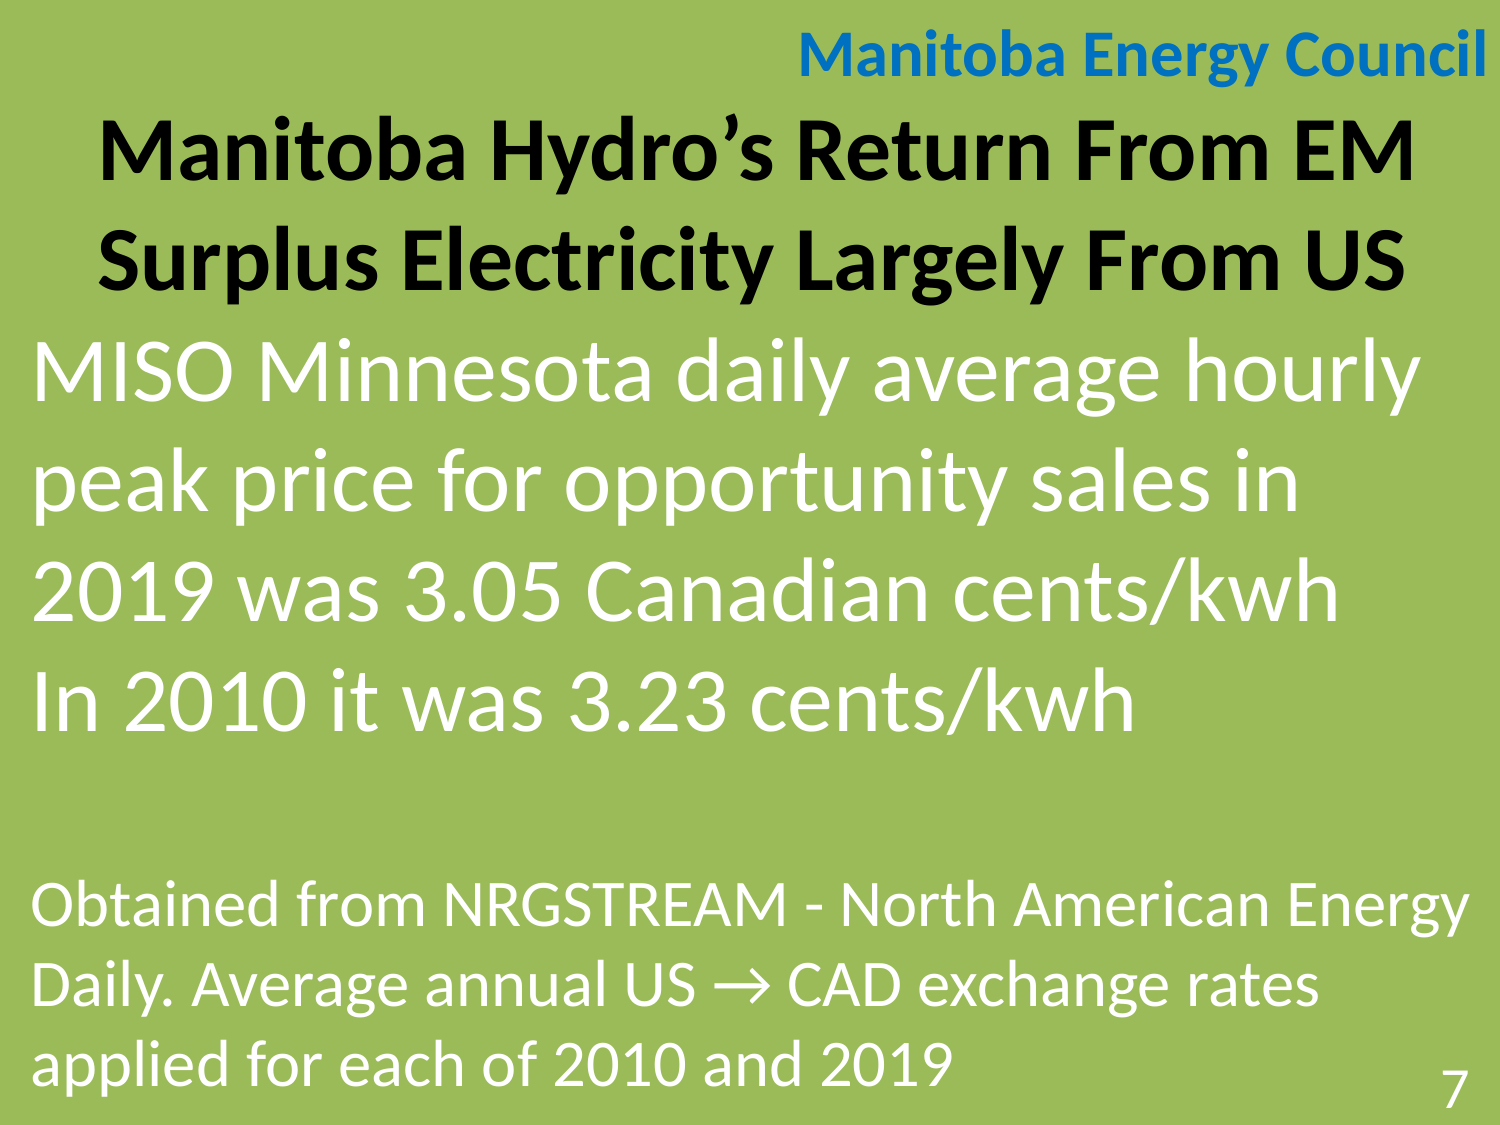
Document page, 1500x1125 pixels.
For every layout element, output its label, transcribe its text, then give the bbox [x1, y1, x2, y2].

text_box Manitoba Hydro’s Return From EM Surplus Electricity Largely From US [82, 81, 1500, 302]
text_box MISO Minnesota daily average hourly peak price for opportunity sales in 2019 was 3.05 Canadian cents/kwh In 2010 it was 3.23 cents/kwh Obtained from NRGSTREAM - North American Energy Daily. Average annual US → CAD exchange rates applied for each of 2010 and 2019 [15, 302, 1500, 1125]
text_box Manitoba Energy Council [782, 2, 1500, 81]
